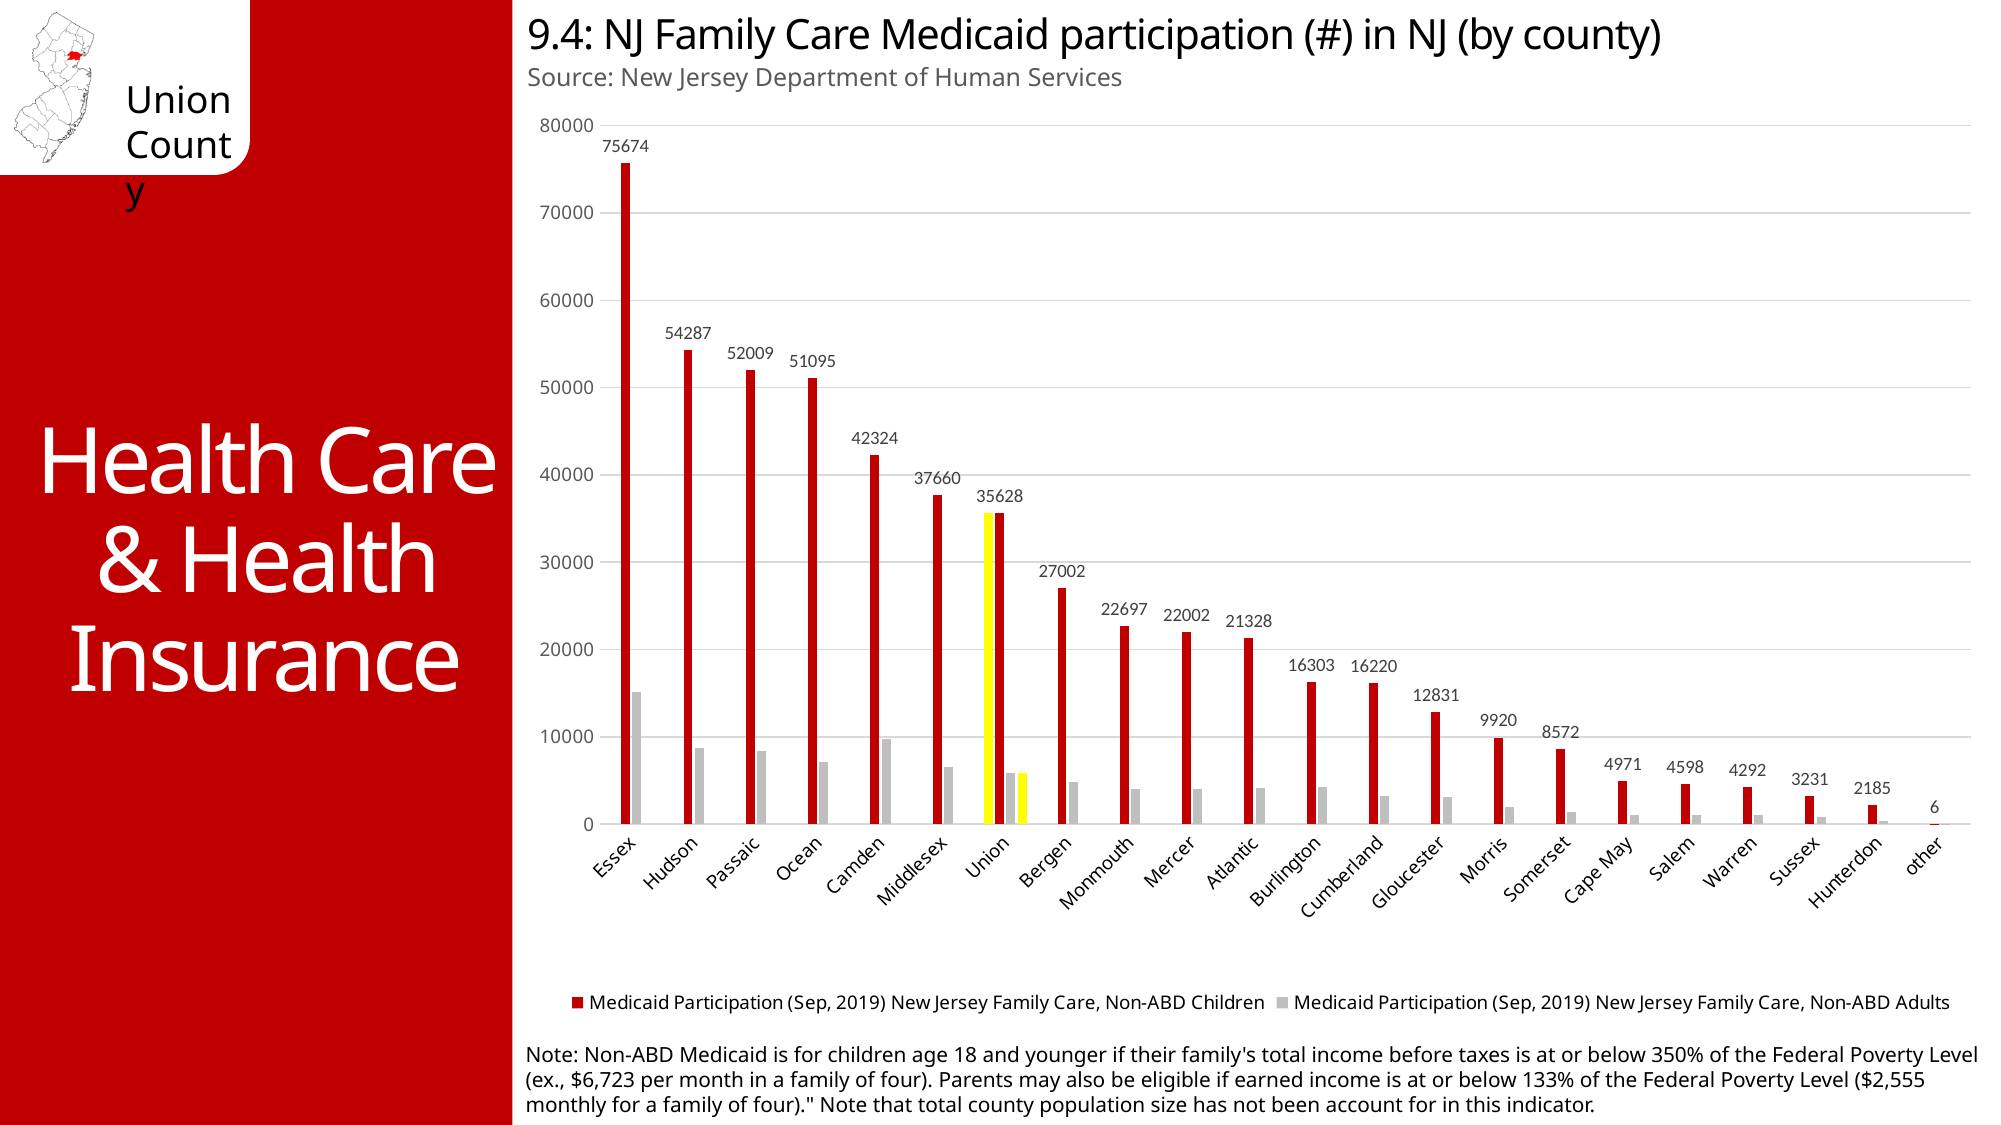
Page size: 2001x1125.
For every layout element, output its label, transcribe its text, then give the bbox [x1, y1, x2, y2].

text_box Note: Non-ABD Medicaid is for children age 18 and younger if their family's total income before taxes is at or below 350% of the Federal Poverty Level (ex., $6,723 per month in a family of four). Parents may also be eligible if earned income is at or below 133% of the Federal Poverty Level ($2,555 monthly for a family of four)." Note that total county population size has not been account for in this indicator. [510, 1034, 1994, 1125]
text_box Source: New Jersey Department of Human Services [512, 65, 1891, 100]
text_box Health Care & Health Insurance [0, 112, 519, 1013]
picture [14, 12, 94, 112]
chart [521, 112, 2000, 1023]
text_box 9.4: NJ Family Care Medicaid participation (#) in NJ (by county) [512, 0, 1992, 65]
